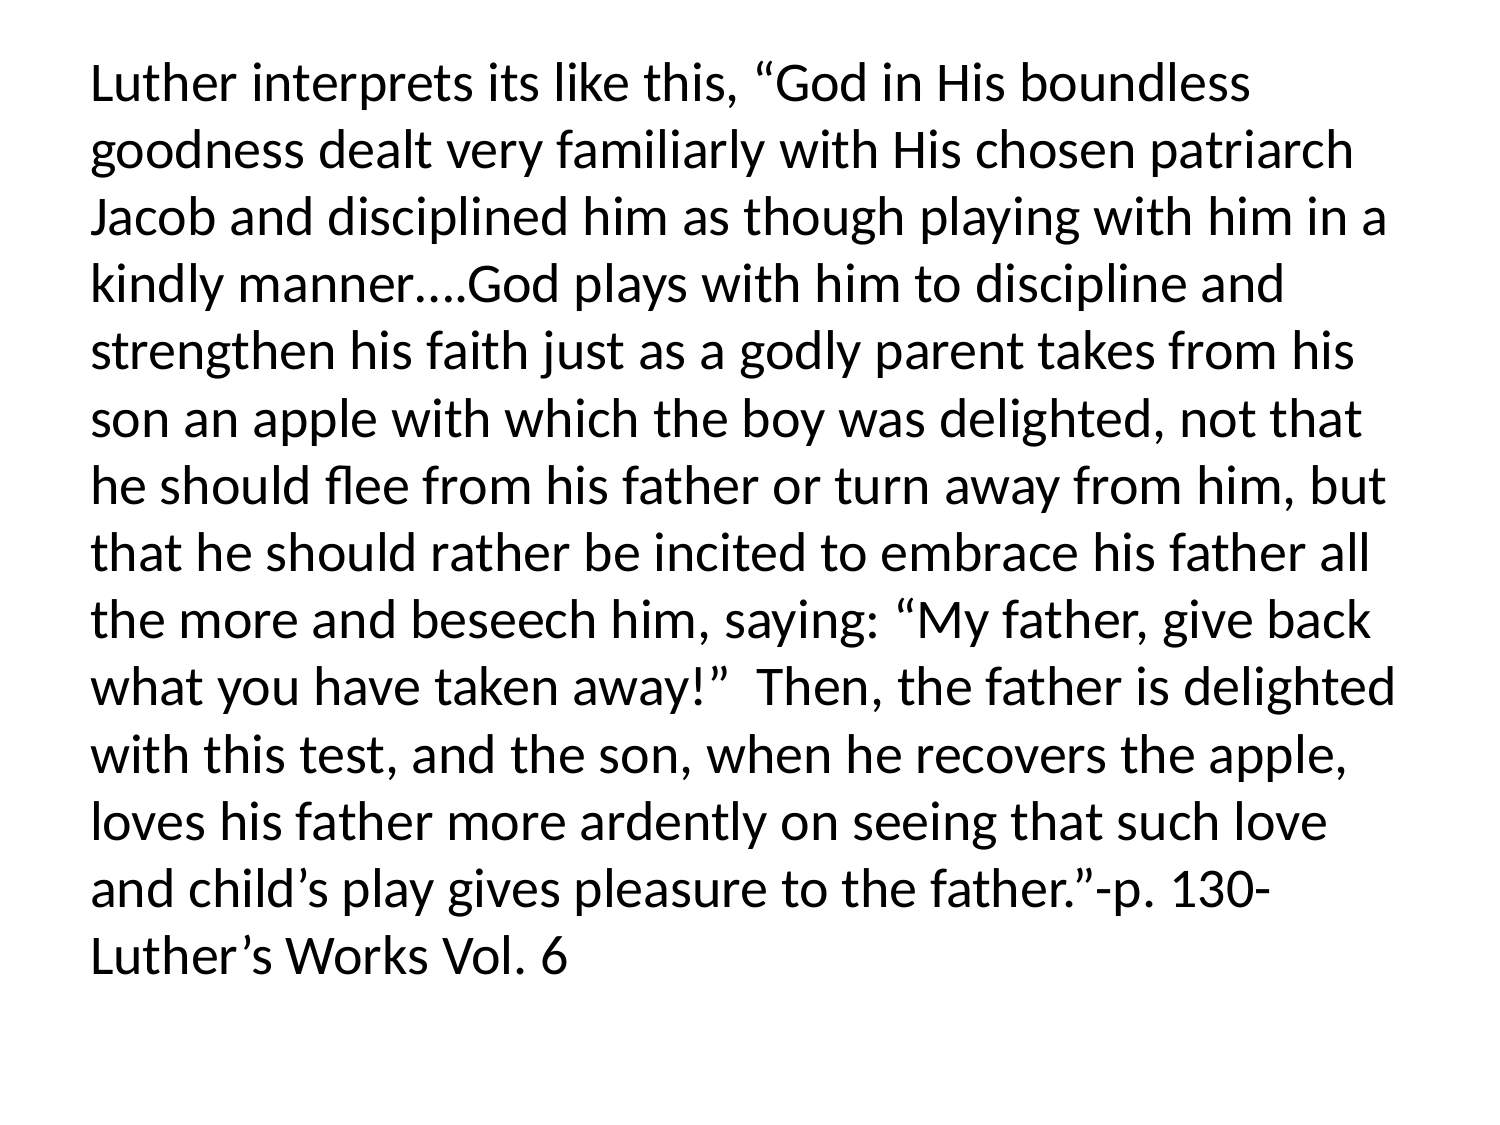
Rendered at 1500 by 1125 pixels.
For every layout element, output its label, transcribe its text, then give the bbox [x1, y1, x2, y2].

list Luther interprets its like this, “God in His boundless goodness dealt very familiarly with His chosen patriarch Jacob and disciplined him as though playing with him in a kindly manner….God plays with him to discipline and strengthen his faith just as a godly parent takes from his son an apple with which the boy was delighted, not that he should flee from his father or turn away from him, but that he should rather be incited to embrace his father all the more and beseech him, saying: “My father, give back what you have taken away!” Then, the father is delighted with this test, and the son, when he recovers the apple, loves his father more ardently on seeing that such love and child’s play gives pleasure to the father.”-p. 130-Luther’s Works Vol. 6 [75, 37, 1425, 1005]
